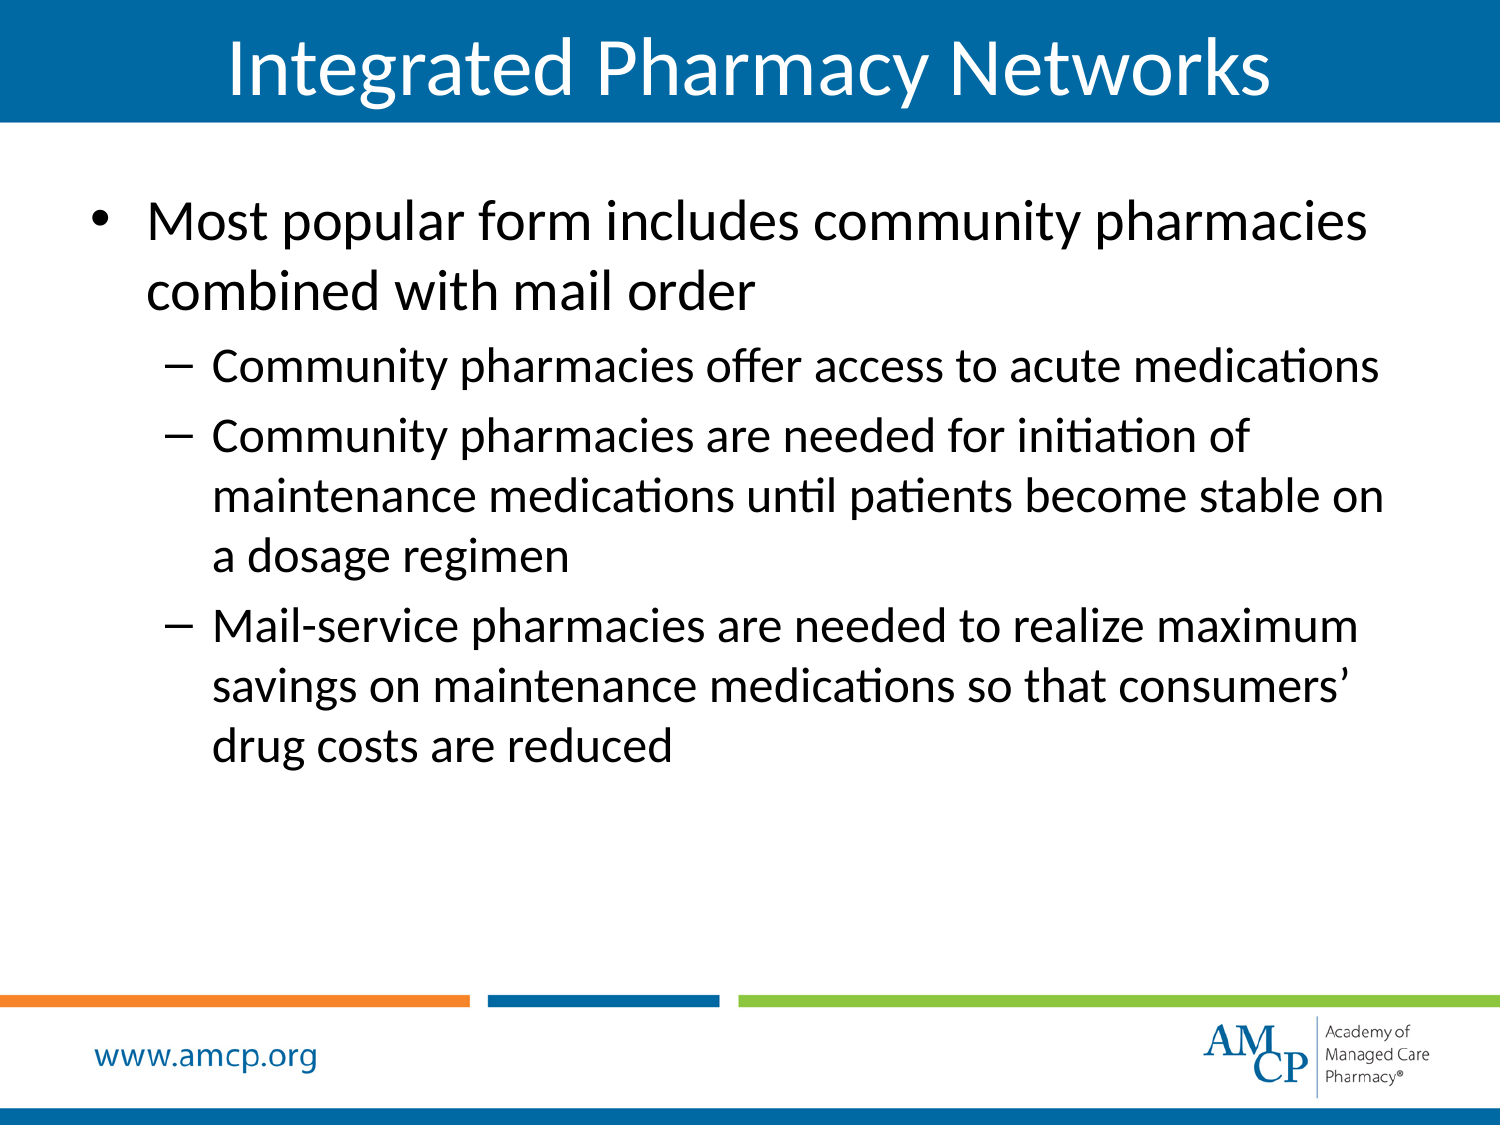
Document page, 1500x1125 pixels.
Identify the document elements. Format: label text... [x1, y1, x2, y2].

title Integrated Pharmacy Networks [0, 0, 1500, 125]
picture [0, 125, 1500, 1125]
list Most popular form includes community pharmacies combined with mail order Community pharmacies offer access to acute medications Community pharmacies are needed for initiation of maintenance medications until patients become stable on a dosage regimen Mail-service pharmacies are needed to realize maximum savings on maintenance medications so that consumers’ drug costs are reduced [75, 174, 1425, 905]
